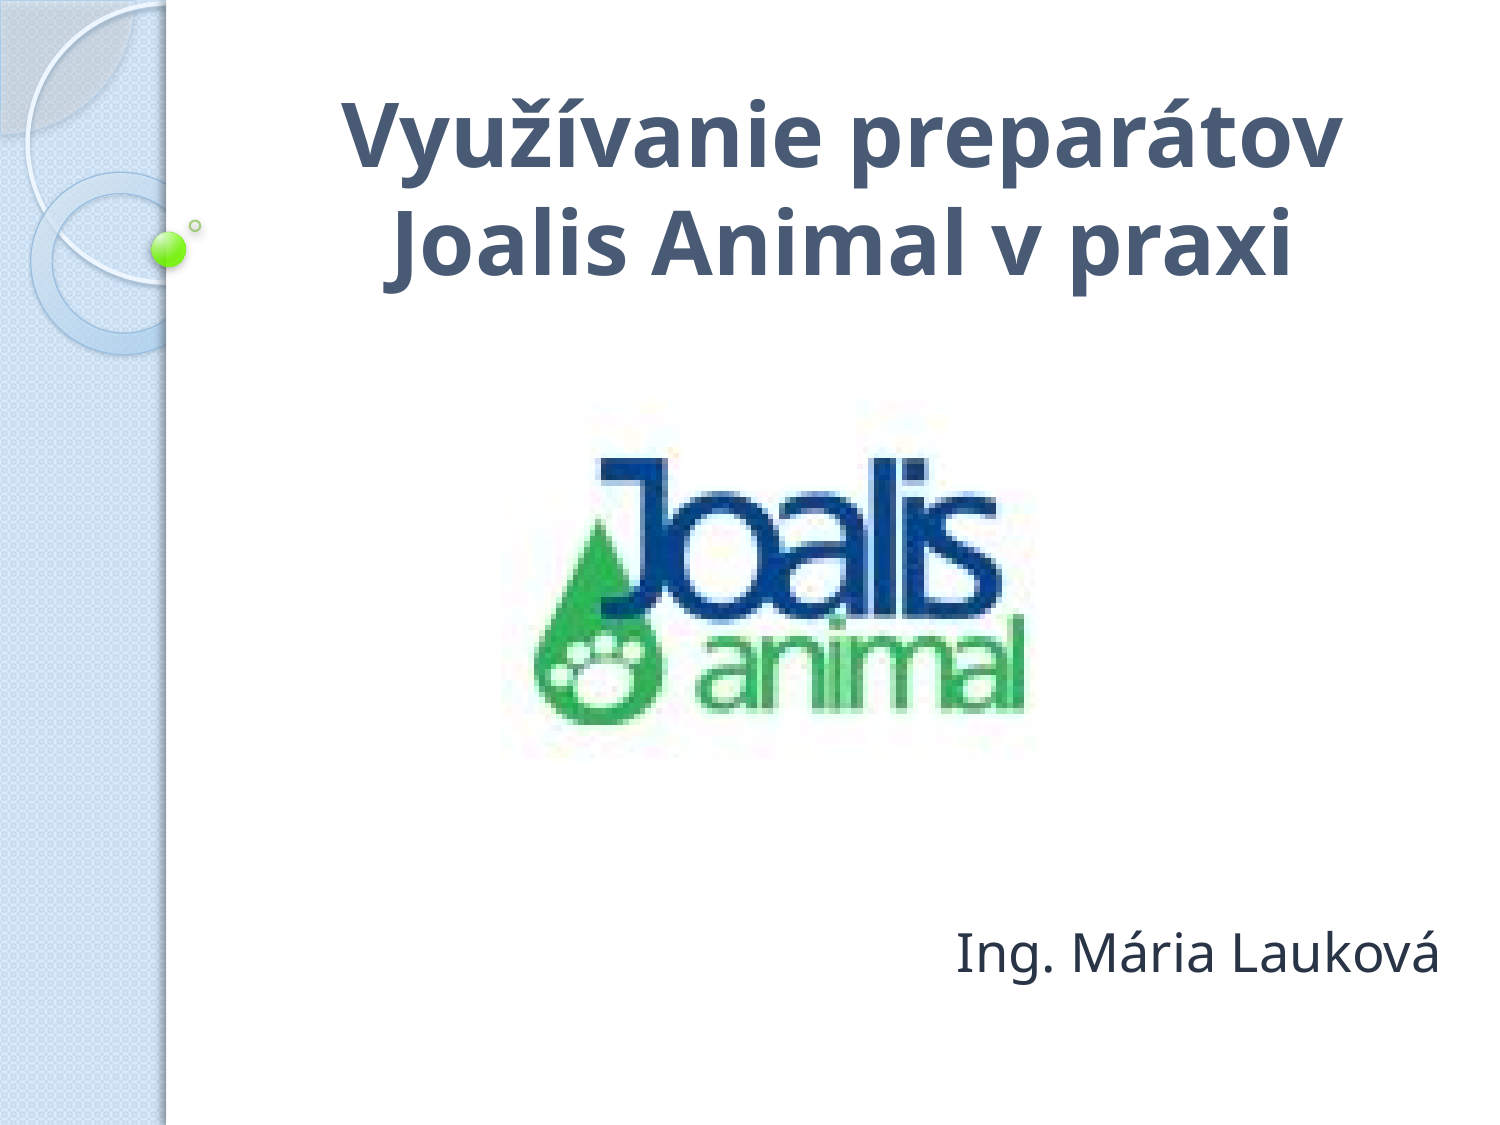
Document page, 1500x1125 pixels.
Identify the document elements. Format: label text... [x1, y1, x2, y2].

title Využívanie preparátov Joalis Animal v praxi [234, 59, 1450, 301]
picture [501, 314, 1058, 870]
subtitle Ing. Mária Lauková [242, 763, 1458, 1051]
